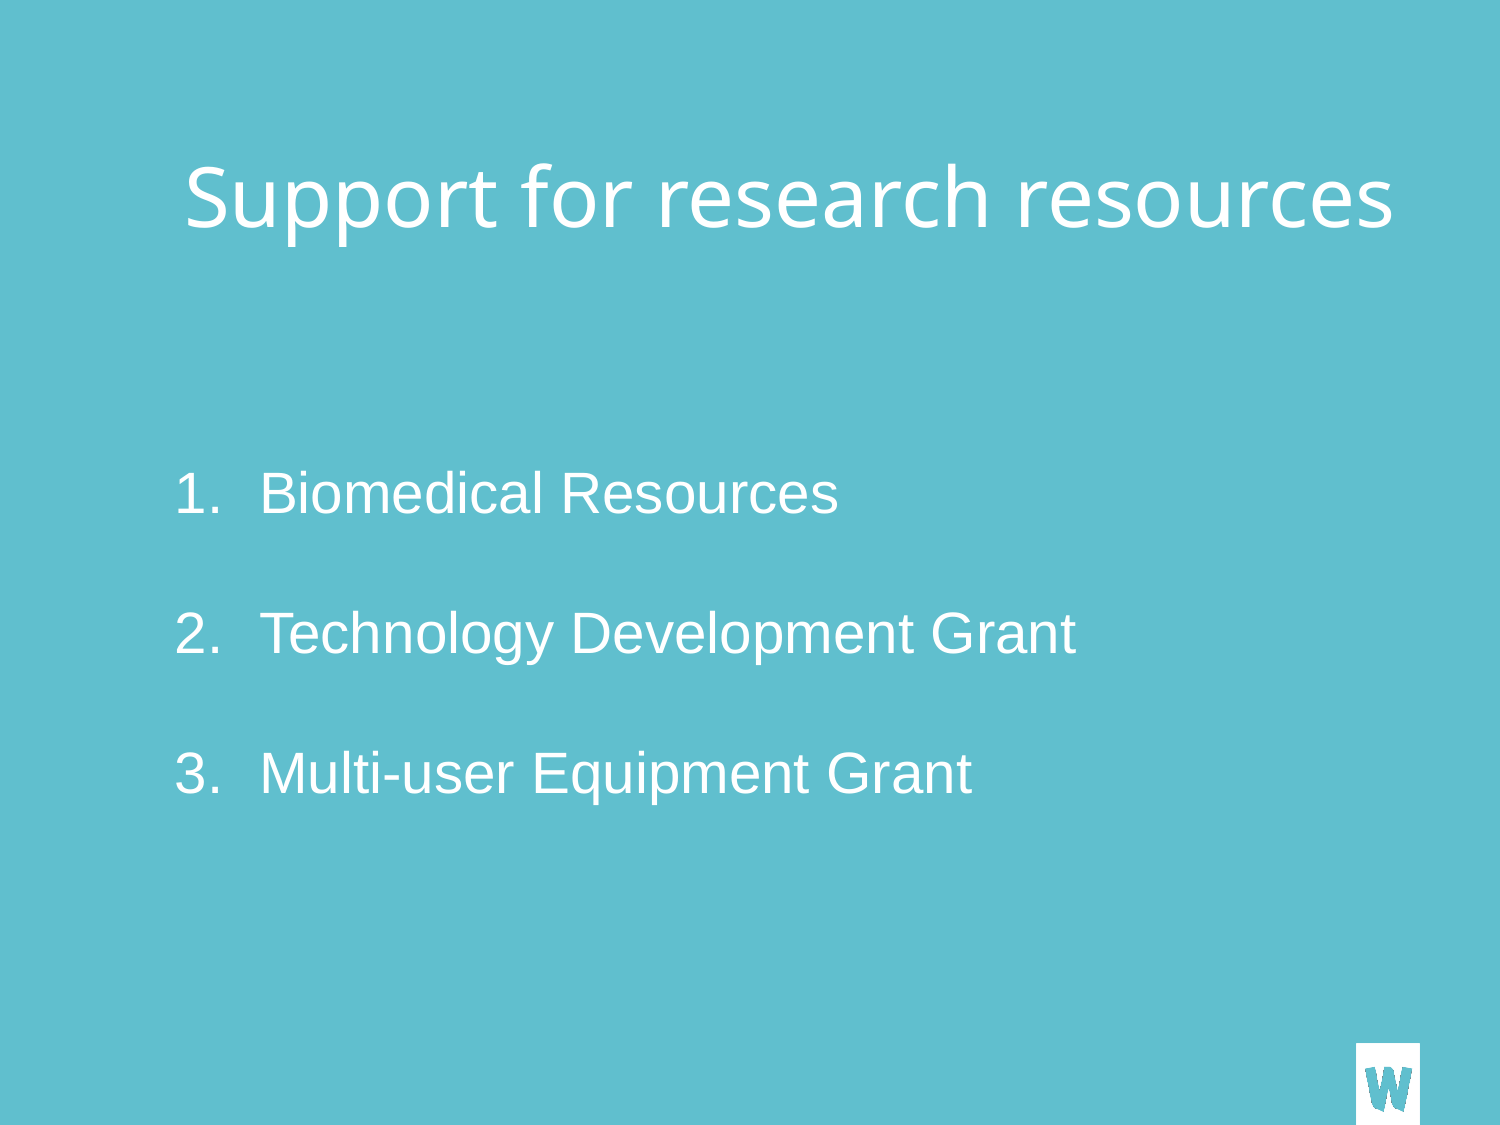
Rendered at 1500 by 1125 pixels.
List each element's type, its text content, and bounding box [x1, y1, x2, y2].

text_box Support for research resources [30, 137, 1500, 252]
text_box Biomedical Resources Technology Development Grant Multi-user Equipment Grant [109, 378, 1439, 813]
